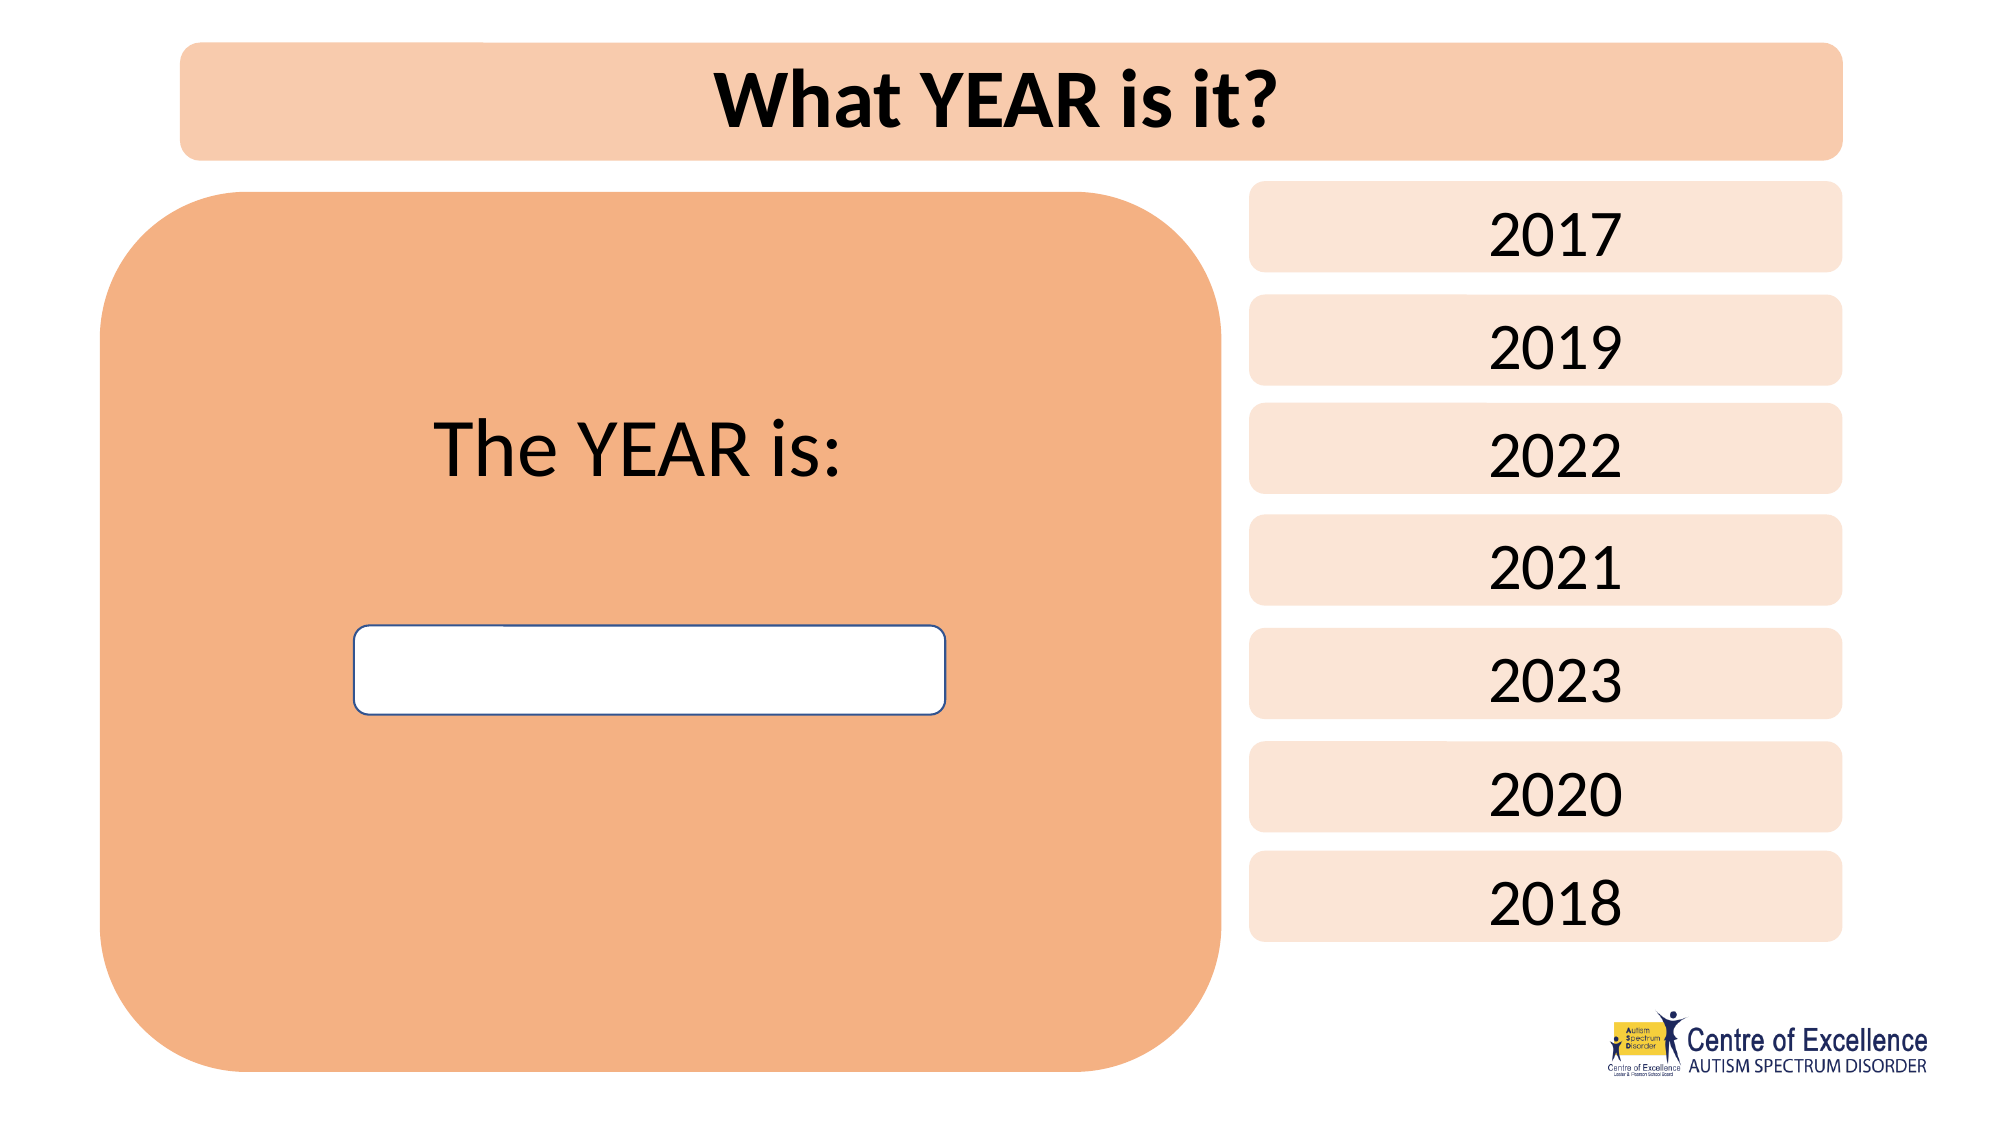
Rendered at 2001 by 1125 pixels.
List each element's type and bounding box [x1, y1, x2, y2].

text_box [1250, 742, 1842, 839]
text_box [1250, 403, 1842, 500]
picture [1608, 1009, 1927, 1077]
text_box [180, 36, 1842, 160]
text_box [1250, 628, 1842, 725]
text_box [1250, 182, 1842, 279]
text_box [1250, 295, 1842, 392]
text_box [100, 192, 1221, 1071]
text_box [1250, 851, 1842, 948]
text_box [1250, 515, 1842, 612]
